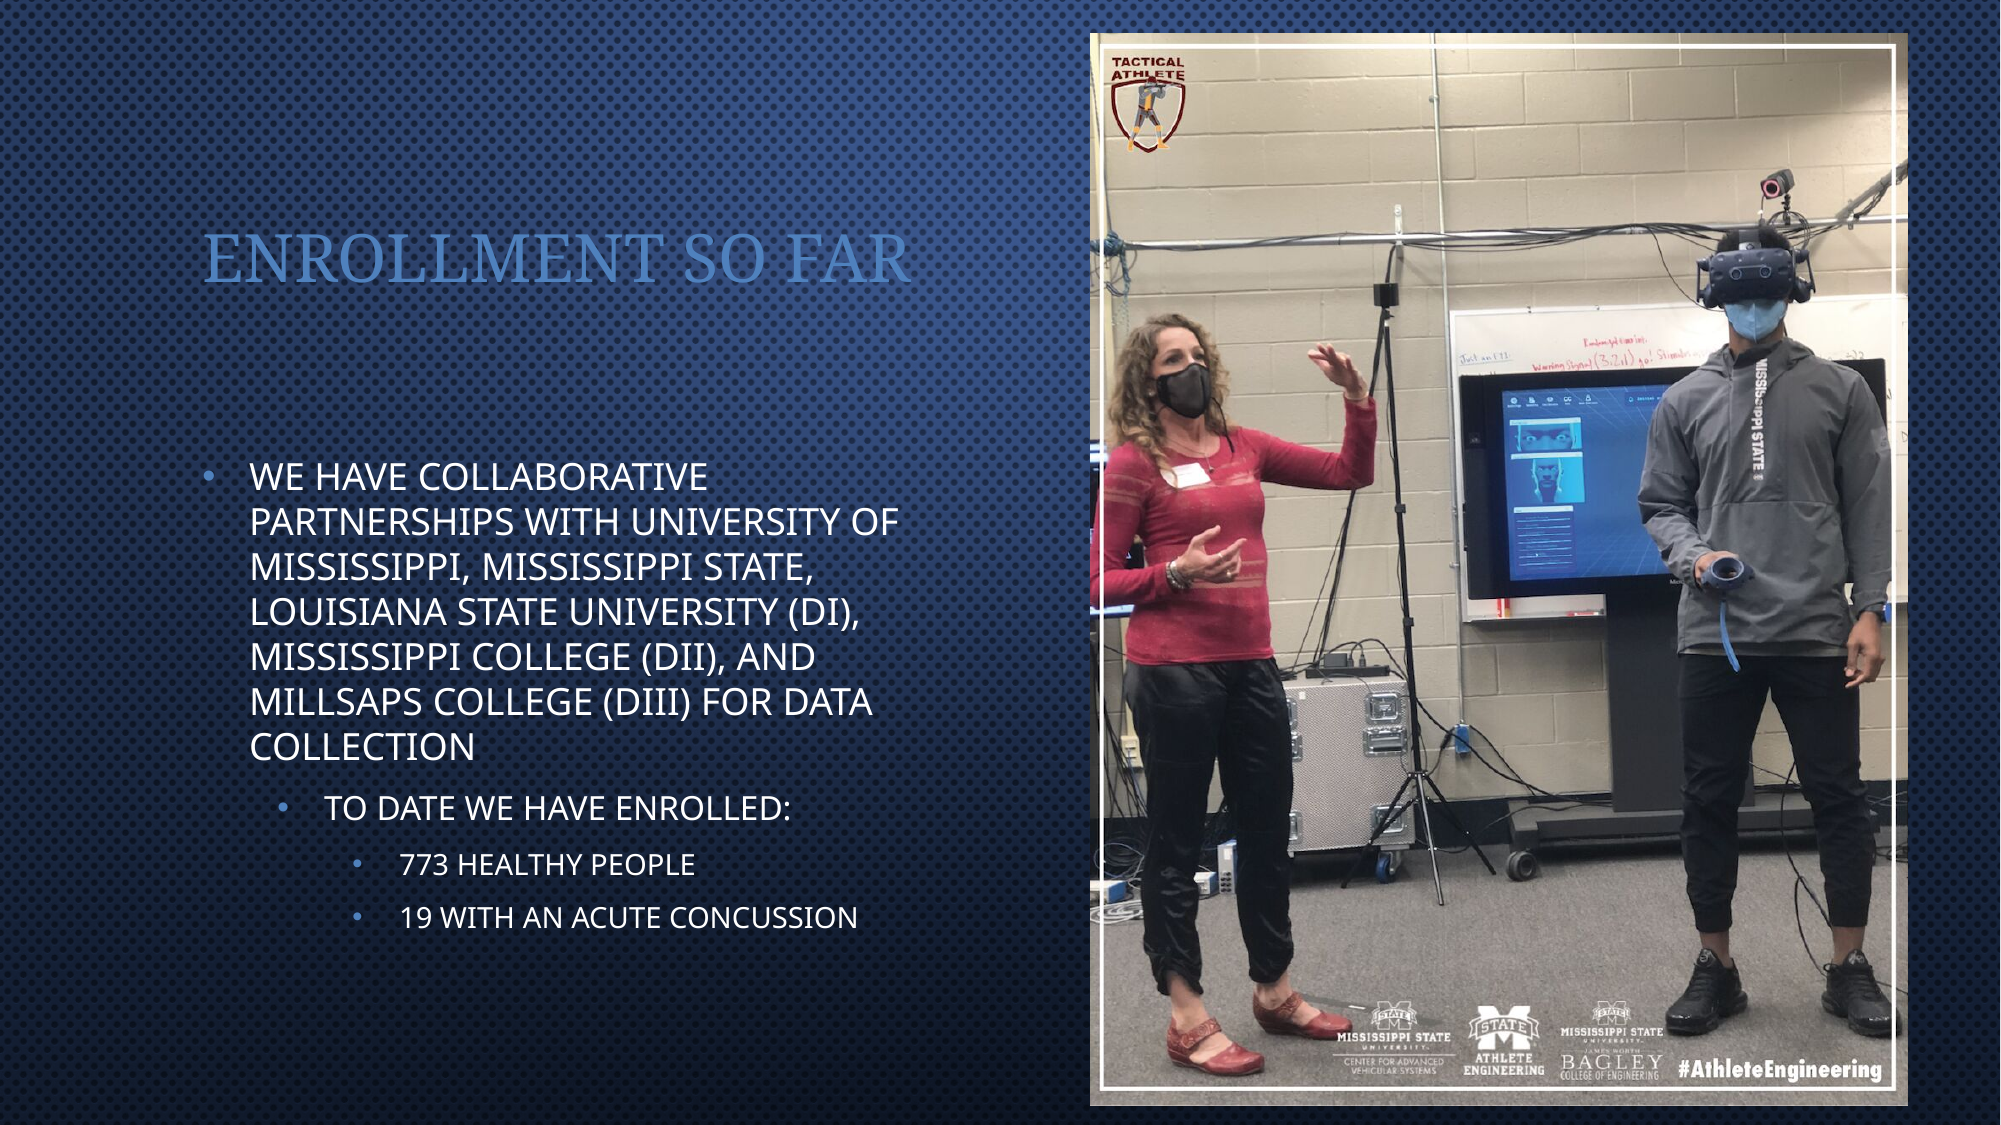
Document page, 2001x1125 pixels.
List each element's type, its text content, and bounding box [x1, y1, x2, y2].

title Enrollment So far [187, 99, 1087, 413]
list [1089, 32, 1909, 1107]
list We have collaborative partnerships with University of Mississippi, Mississippi State, Louisiana State University (DI), Mississippi College (DII), and Millsaps College (DIII) for data collection to date we have enrolled: 773 healthy people 19 with an acute concussion [187, 437, 988, 950]
